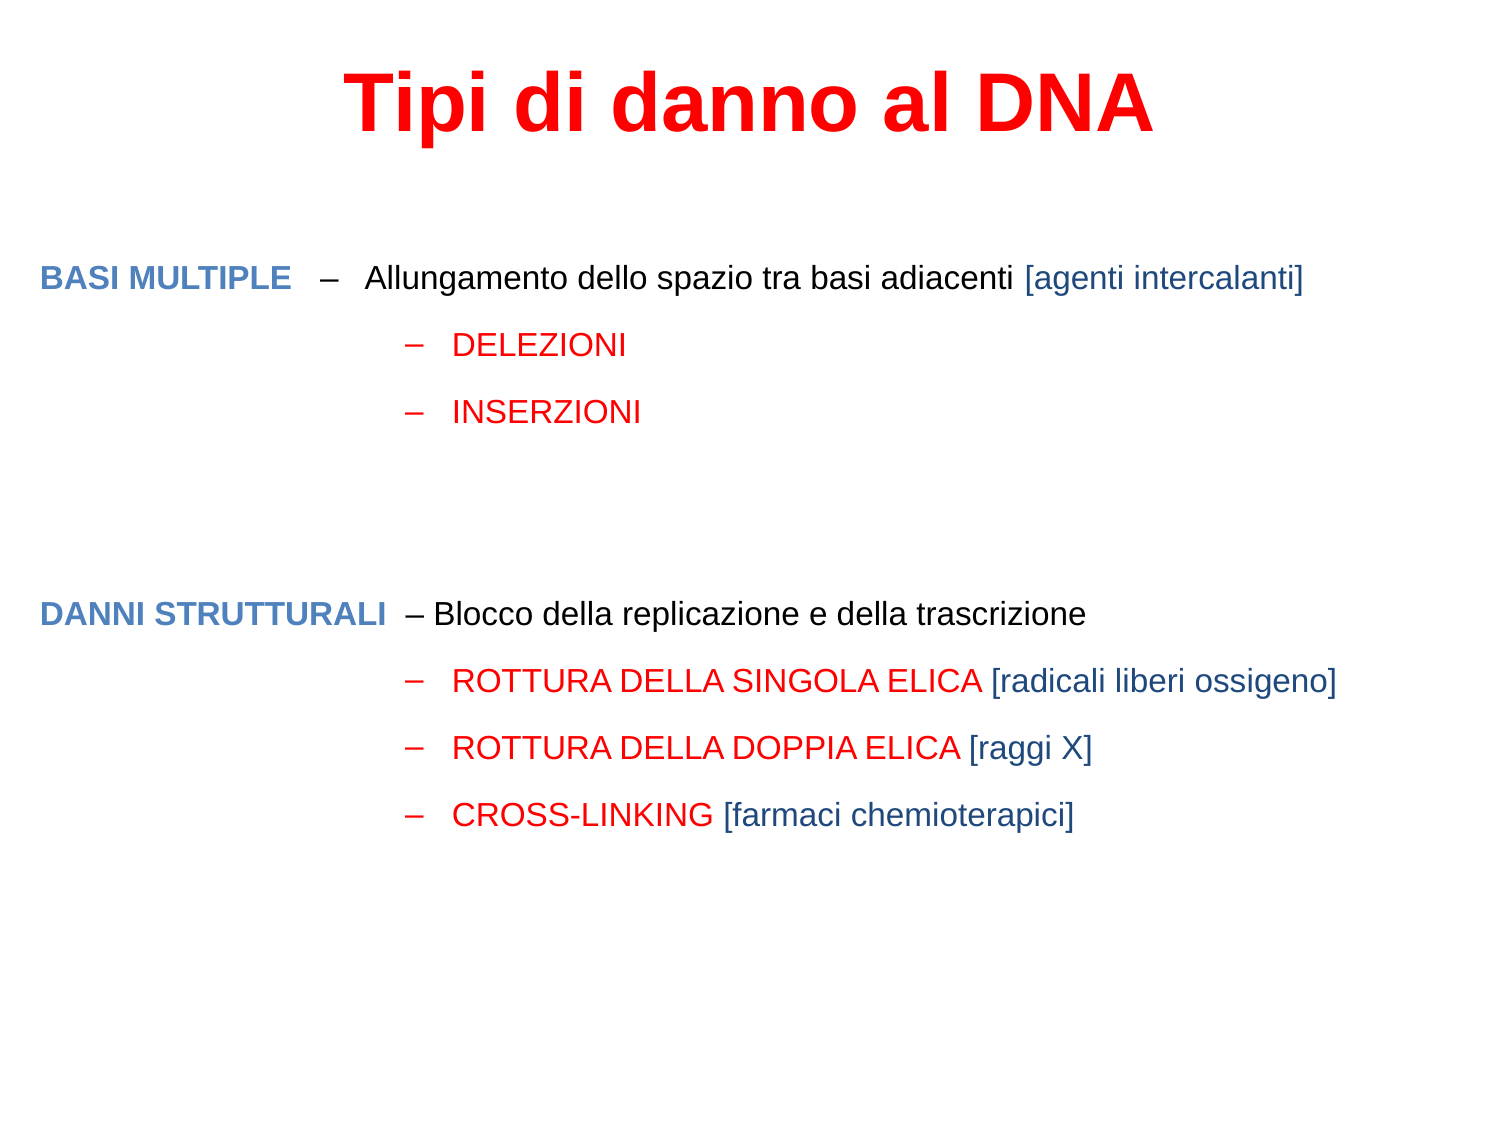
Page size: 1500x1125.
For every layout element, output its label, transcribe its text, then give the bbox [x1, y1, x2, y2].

title Tipi di danno al DNA [0, 35, 1500, 161]
list BASI MULTIPLE – Allungamento dello spazio tra basi adiacenti [agenti intercalanti] DELEZIONI INSERZIONI DANNI STRUTTURALI – Blocco della replicazione e della trascrizione ROTTURA DELLA SINGOLA ELICA [radicali liberi ossigeno] ROTTURA DELLA DOPPIA ELICA [raggi X] CROSS-LINKING [farmaci chemioterapici] [24, 224, 1475, 888]
